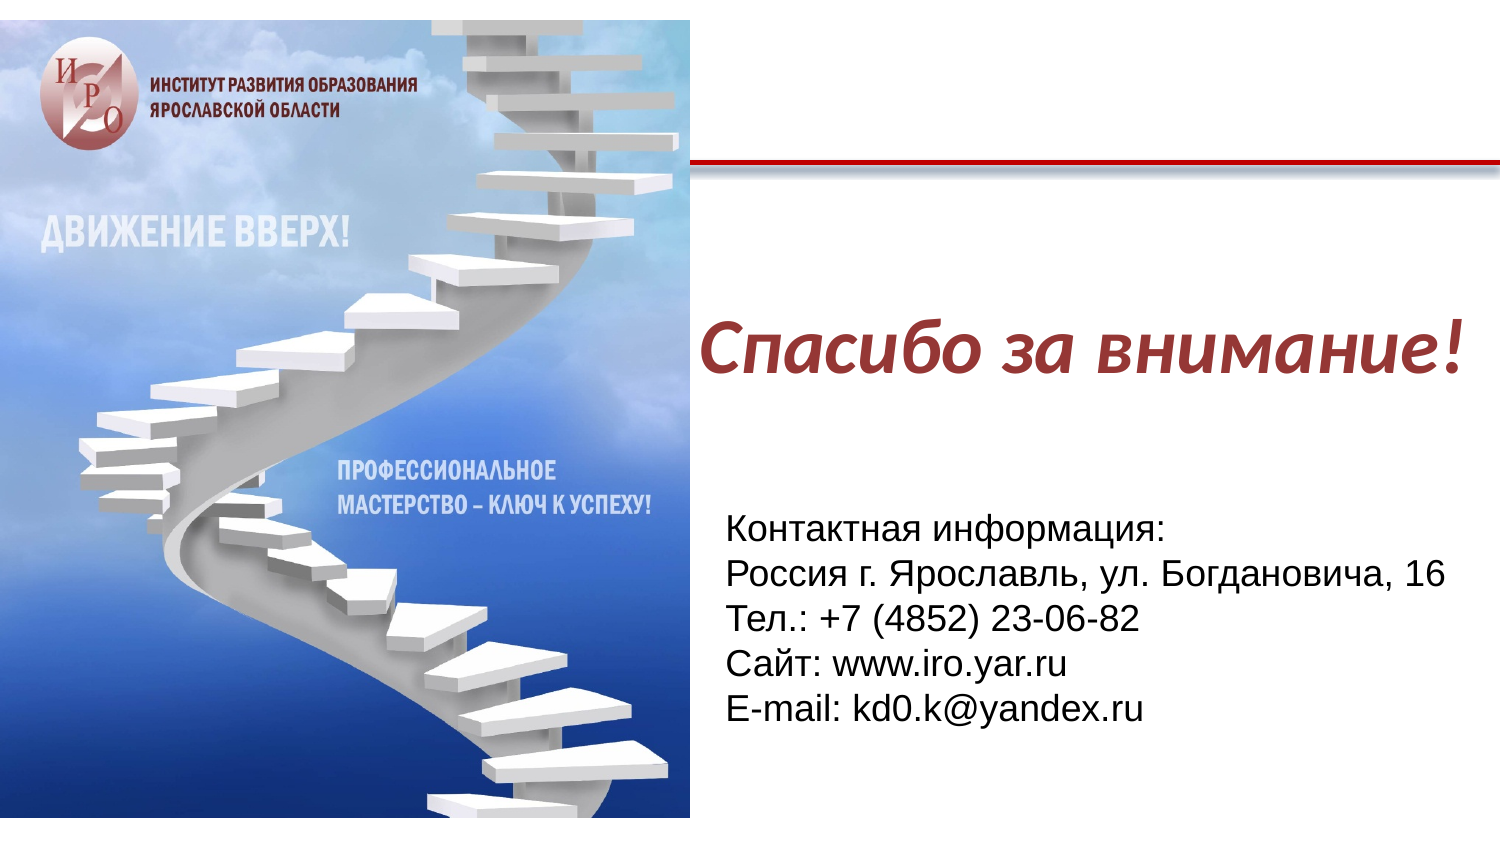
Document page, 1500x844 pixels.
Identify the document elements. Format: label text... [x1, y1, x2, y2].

text_box Контактная информация: Россия г. Ярославль, ул. Богдановича, 16 Тел.: +7 (4852) 23-06-82 Сайт: www.iro.yar.ru E-mail: kd0.k@yandex.ru [710, 496, 1479, 737]
picture [0, 20, 690, 818]
title Спасибо за внимание! [695, 187, 1500, 497]
